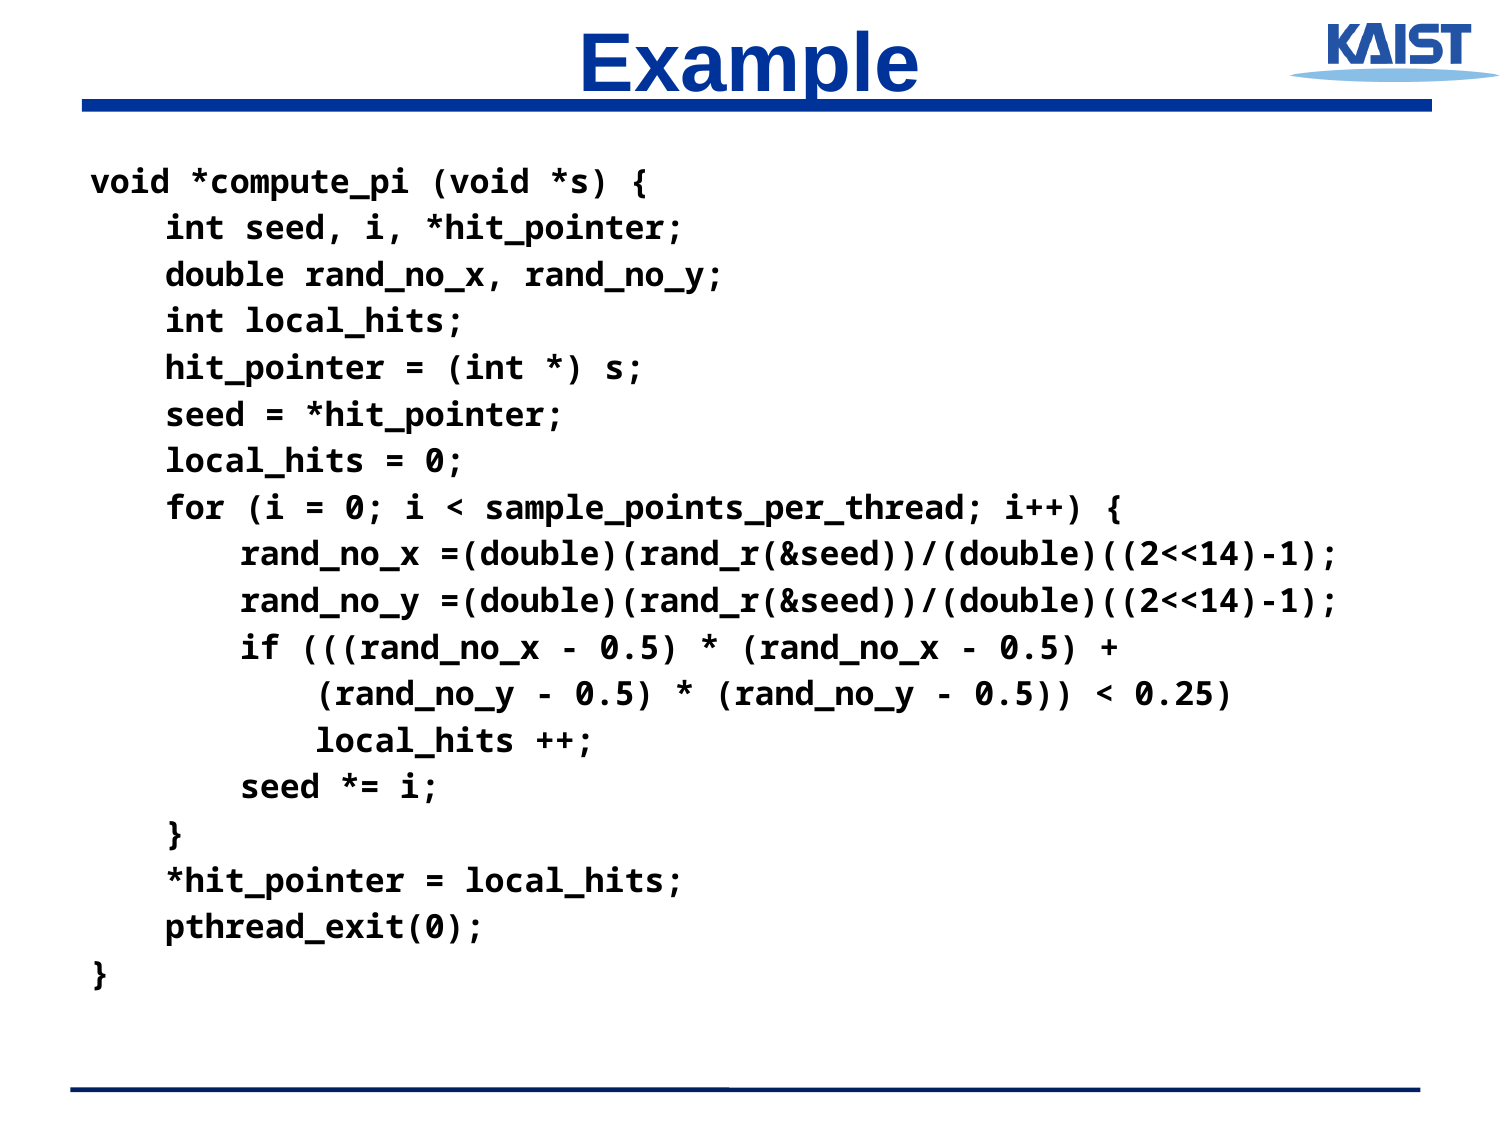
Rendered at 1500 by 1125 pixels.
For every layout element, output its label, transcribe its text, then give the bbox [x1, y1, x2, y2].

picture [1425, 23, 1500, 82]
title Example [75, 23, 1425, 94]
list void *compute_pi (void *s) { int seed, i, *hit_pointer; double rand_no_x, rand_no_y; int local_hits; hit_pointer = (int *) s; seed = *hit_pointer; local_hits = 0; for (i = 0; i < sample_points_per_thread; i++) { rand_no_x =(double)(rand_r(&seed))/(double)((2<<14)-1); rand_no_y =(double)(rand_r(&seed))/(double)((2<<14)-1); if (((rand_no_x - 0.5) * (rand_no_x - 0.5) + (rand_no_y - 0.5) * (rand_no_y - 0.5)) < 0.25) local_hits ++; seed *= i; } *hit_pointer = local_hits; pthread_exit(0); } [75, 152, 1425, 1055]
